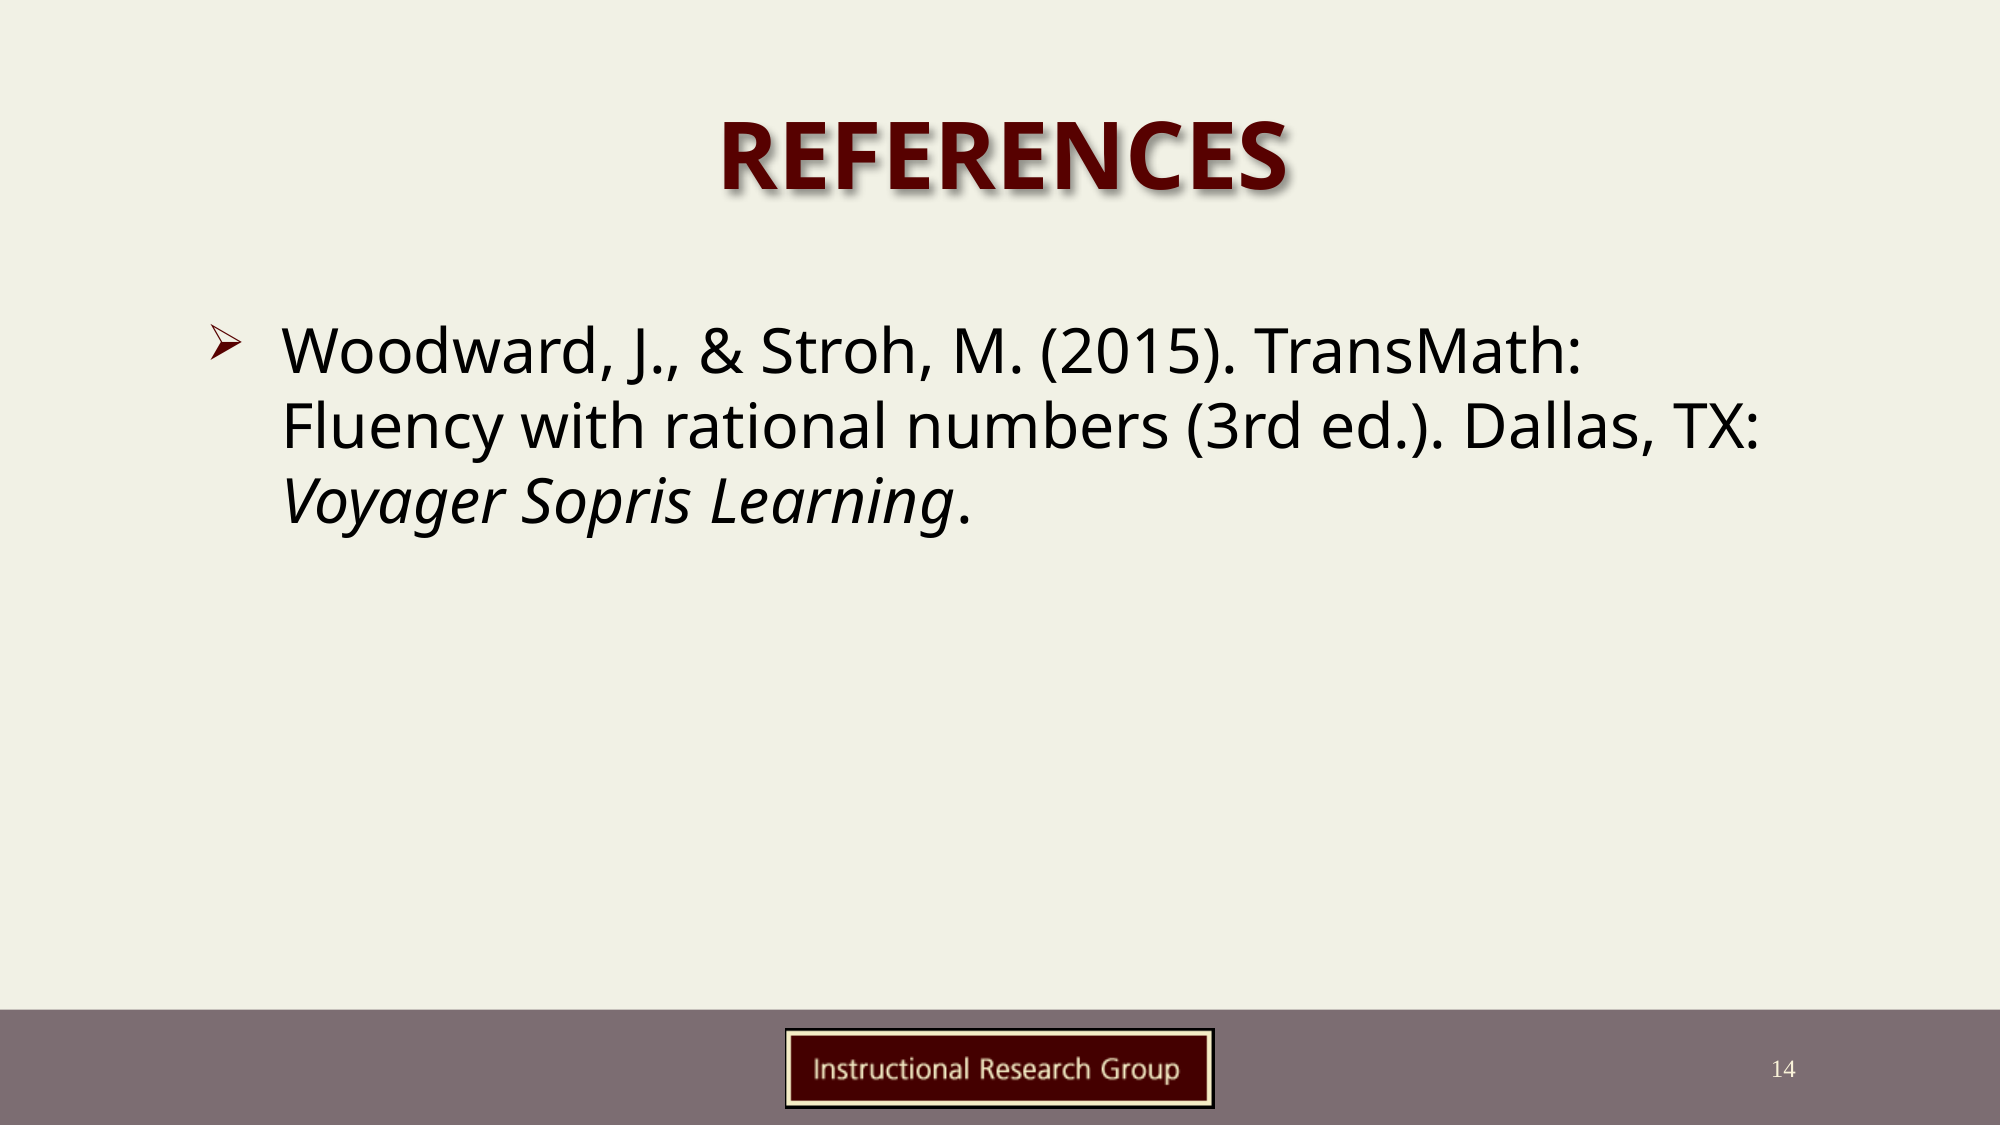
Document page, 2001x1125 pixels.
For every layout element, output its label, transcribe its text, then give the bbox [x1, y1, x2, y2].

list Woodward, J., & Stroh, M. (2015). TransMath: Fluency with rational numbers (3rd ed.). Dallas, TX: Voyager Sopris Learning. [191, 303, 1811, 966]
slide_number 14 [1530, 1037, 1811, 1098]
title References [86, 47, 1919, 271]
picture [785, 1028, 1215, 1109]
